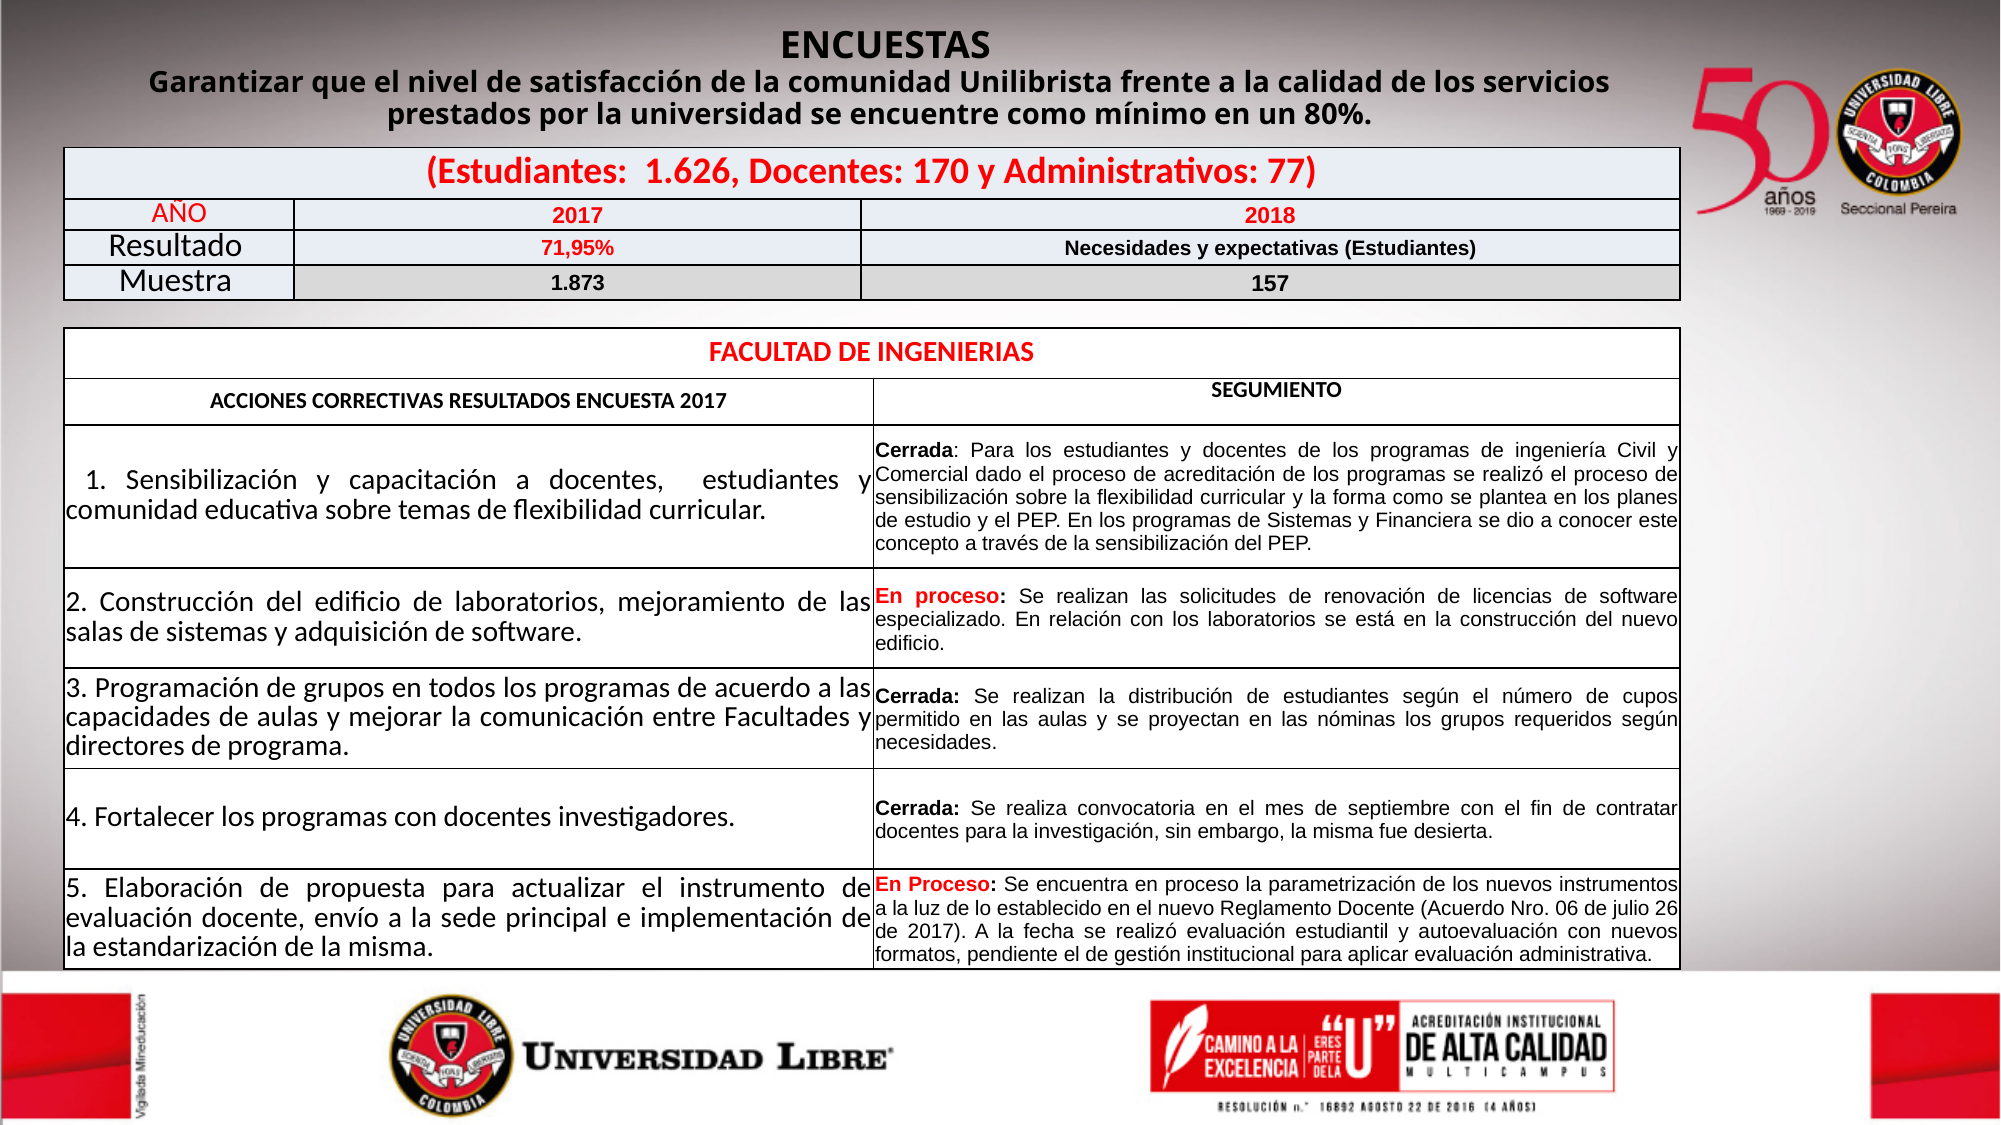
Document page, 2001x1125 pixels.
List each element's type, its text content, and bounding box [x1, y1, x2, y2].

table_cell 1. Sensibilización y capacitación a docentes, estudiantes y comunidad educativa sobre temas de flexibilidad curricular. [65, 426, 873, 567]
table_cell 2018 [862, 200, 1679, 229]
table_cell 3. Programación de grupos en todos los programas de acuerdo a las capacidades de aulas y mejorar la comunicación entre Facultades y directores de programa. [65, 669, 873, 768]
text_box ENCUESTAS Garantizar que el nivel de satisfacción de la comunidad Unilibrista frente a la calidad de los servicios prestados por la universidad se encuentre como mínimo en un 80%. [76, 33, 1684, 138]
table_header (Estudiantes: 1.626, Docentes: 170 y Administrativos: 77) [65, 148, 1679, 198]
table_cell 1.873 [295, 266, 860, 299]
table_cell Cerrada: Se realizan la distribución de estudiantes según el número de cupos permitido en las aulas y se proyectan en las nóminas los grupos requeridos según necesidades. [874, 669, 1679, 768]
table_cell Muestra [65, 266, 293, 299]
table_cell En proceso: Se realizan las solicitudes de renovación de licencias de software especializado. En relación con los laboratorios se está en la construcción del nuevo edificio. [874, 569, 1679, 667]
table_cell 2017 [295, 200, 860, 229]
table_cell En Proceso: Se encuentra en proceso la parametrización de los nuevos instrumentos a la luz de lo establecido en el nuevo Reglamento Docente (Acuerdo Nro. 06 de julio 26 de 2017). A la fecha se realizó evaluación estudiantil y autoevaluación con nuevos formatos, pendiente el de gestión institucional para aplicar evaluación administrativa. [874, 870, 1679, 968]
table_cell Necesidades y expectativas (Estudiantes) [862, 231, 1679, 264]
table_cell Cerrada: Para los estudiantes y docentes de los programas de ingeniería Civil y Comercial dado el proceso de acreditación de los programas se realizó el proceso de sensibilización sobre la flexibilidad curricular y la forma como se plantea en los planes de estudio y el PEP. En los programas de Sistemas y Financiera se dio a conocer este concepto a través de la sensibilización del PEP. [874, 426, 1679, 567]
table_cell Resultado [65, 231, 293, 264]
table_cell ACCIONES CORRECTIVAS RESULTADOS ENCUESTA 2017 [65, 379, 873, 424]
table_header FACULTAD DE INGENIERIAS [65, 329, 1679, 378]
table_cell 2. Construcción del edificio de laboratorios, mejoramiento de las salas de sistemas y adquisición de software. [65, 569, 873, 667]
table_cell 4. Fortalecer los programas con docentes investigadores. [65, 769, 873, 868]
table_cell 5. Elaboración de propuesta para actualizar el instrumento de evaluación docente, envío a la sede principal e implementación de la estandarización de la misma. [65, 870, 873, 968]
table_cell 157 [862, 266, 1679, 299]
table_cell AÑO [65, 200, 293, 229]
table_cell SEGUMIENTO [874, 379, 1679, 424]
table_cell 71,95% [295, 231, 860, 264]
table_cell Cerrada: Se realiza convocatoria en el mes de septiembre con el fin de contratar docentes para la investigación, sin embargo, la misma fue desierta. [874, 769, 1679, 868]
picture [0, 0, 2001, 1125]
